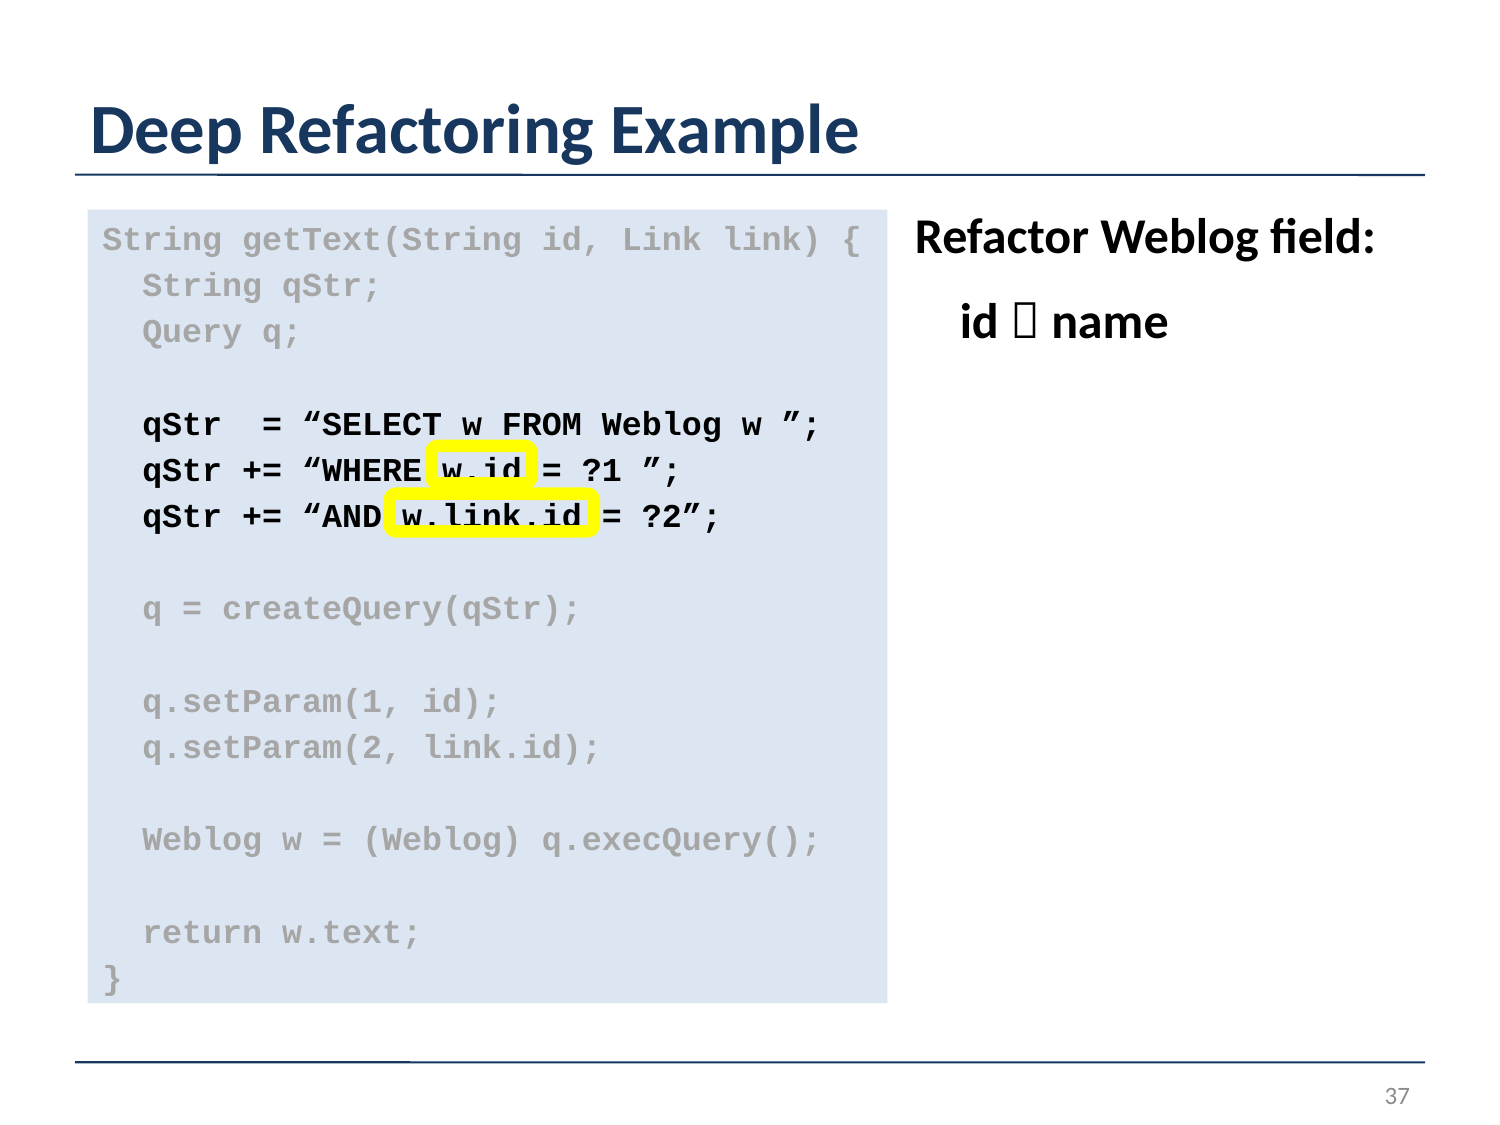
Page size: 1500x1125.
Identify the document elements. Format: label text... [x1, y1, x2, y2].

text_box [429, 443, 534, 486]
text_box [387, 491, 597, 534]
text_box String getText(String id, Link link) { String qStr; Query q; qStr = “SELECT w FROM Weblog w ”; qStr += “WHERE w.id = ?1 ”; qStr += “AND w.link.id = ?2”; q = createQuery(qStr); q.setParam(1, id); q.setParam(2, link.id); Weblog w = (Weblog) q.execQuery(); return w.text; } [87, 209, 888, 1004]
text_box Refactor Weblog field: id  name [900, 196, 1450, 357]
slide_number 37 [1074, 1065, 1425, 1125]
title Deep Refactoring Example [75, 75, 1425, 175]
